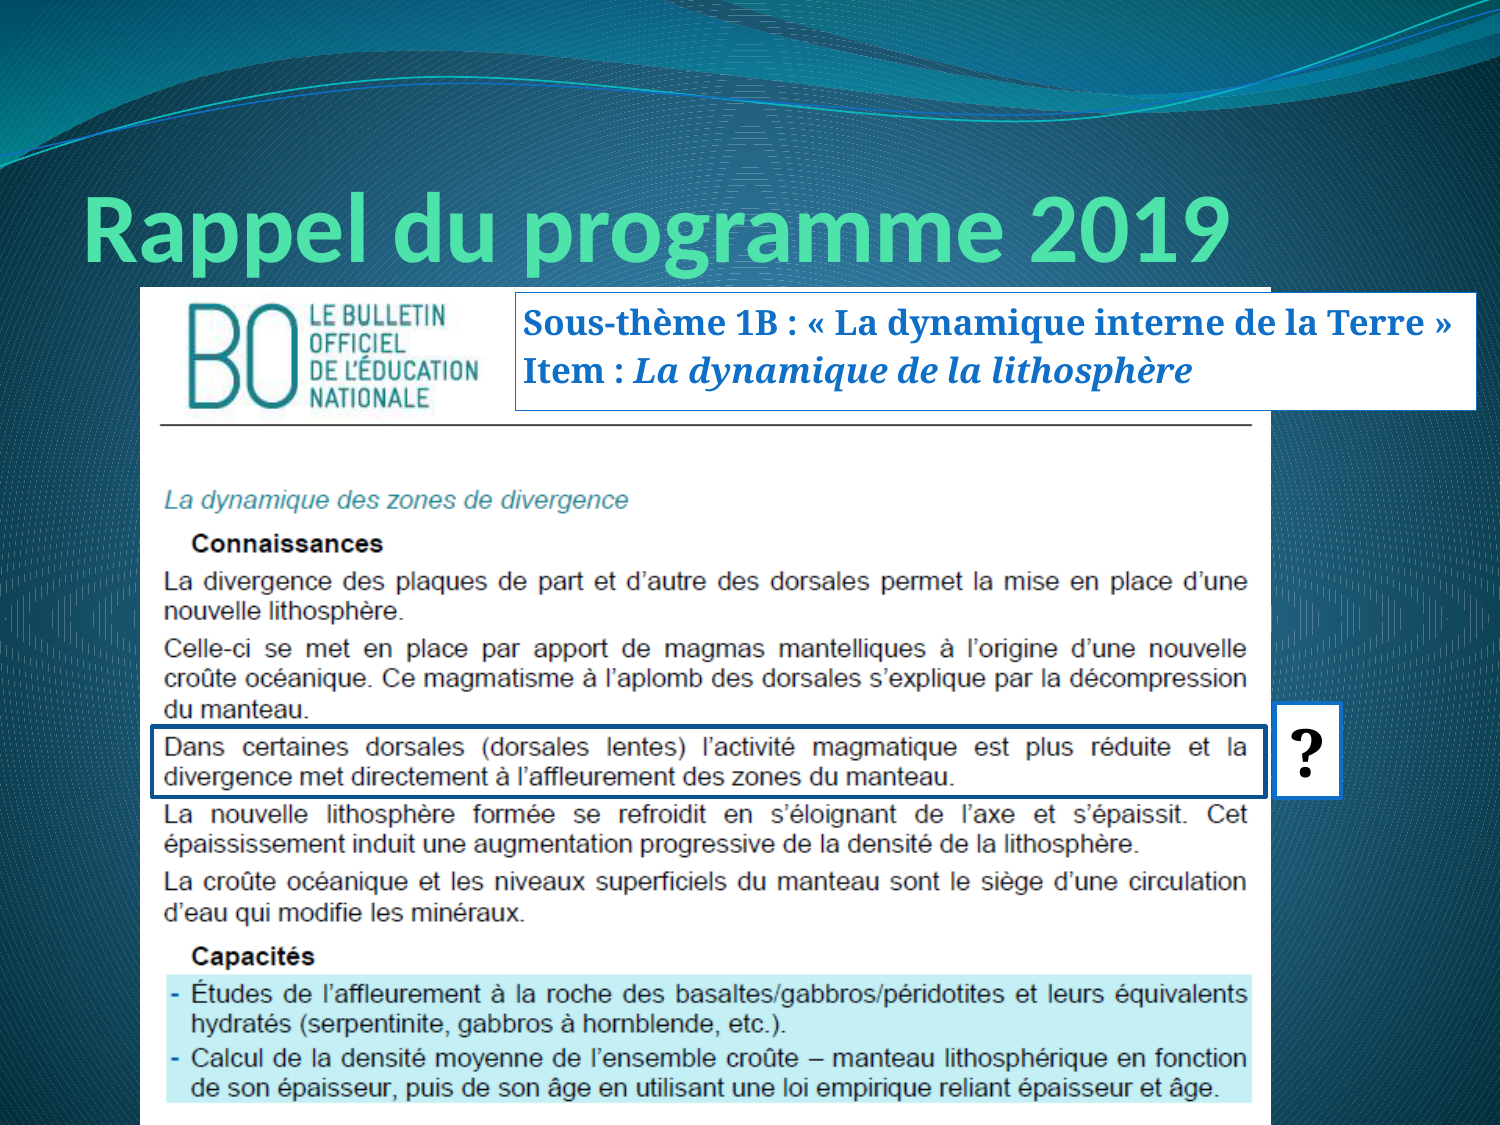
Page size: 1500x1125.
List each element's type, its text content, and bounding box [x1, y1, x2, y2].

title Rappel du programme 2019 [82, 58, 1357, 283]
picture [140, 287, 1271, 1125]
text_box ? [1277, 701, 1343, 800]
text_box [1271, 292, 1277, 411]
list Sous-thème 1B : « La dynamique interne de la Terre » Item : La dynamique de la lithosphère [1275, 292, 1477, 411]
